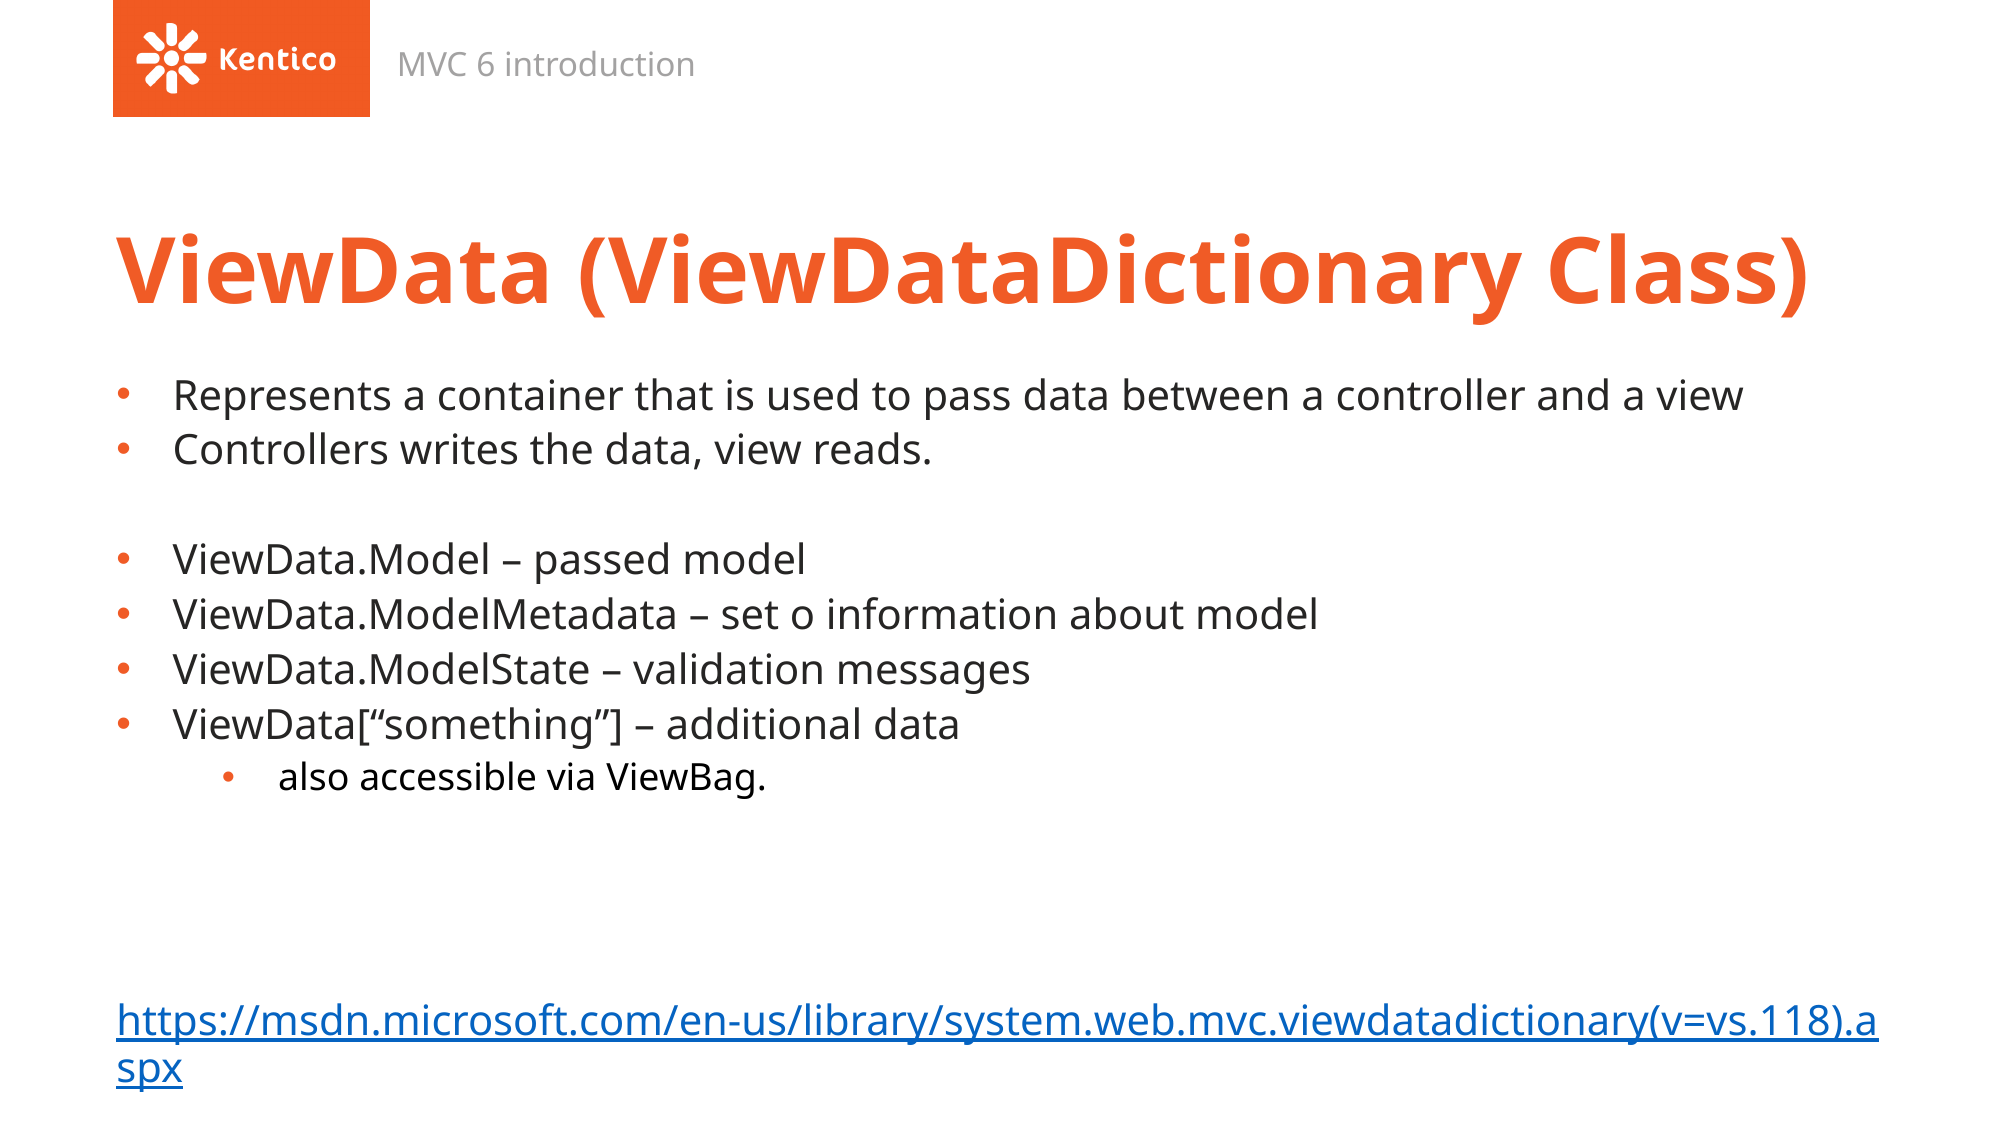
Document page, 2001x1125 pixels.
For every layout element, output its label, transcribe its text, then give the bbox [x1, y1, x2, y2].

picture [113, 0, 370, 117]
list MVC 6 introduction [381, 31, 1897, 91]
title ViewData (ViewDataDictionary Class) [101, 221, 1897, 327]
list Represents a container that is used to pass data between a controller and a view Controllers writes the data, view reads. ViewData.Model – passed model ViewData.ModelMetadata – set o information about model ViewData.ModelState – validation messages ViewData[“something”] – additional data also accessible via ViewBag. https://msdn.microsoft.com/en-us/library/system.web.mvc.viewdatadictionary(v=vs.118).aspx [101, 355, 1897, 1049]
